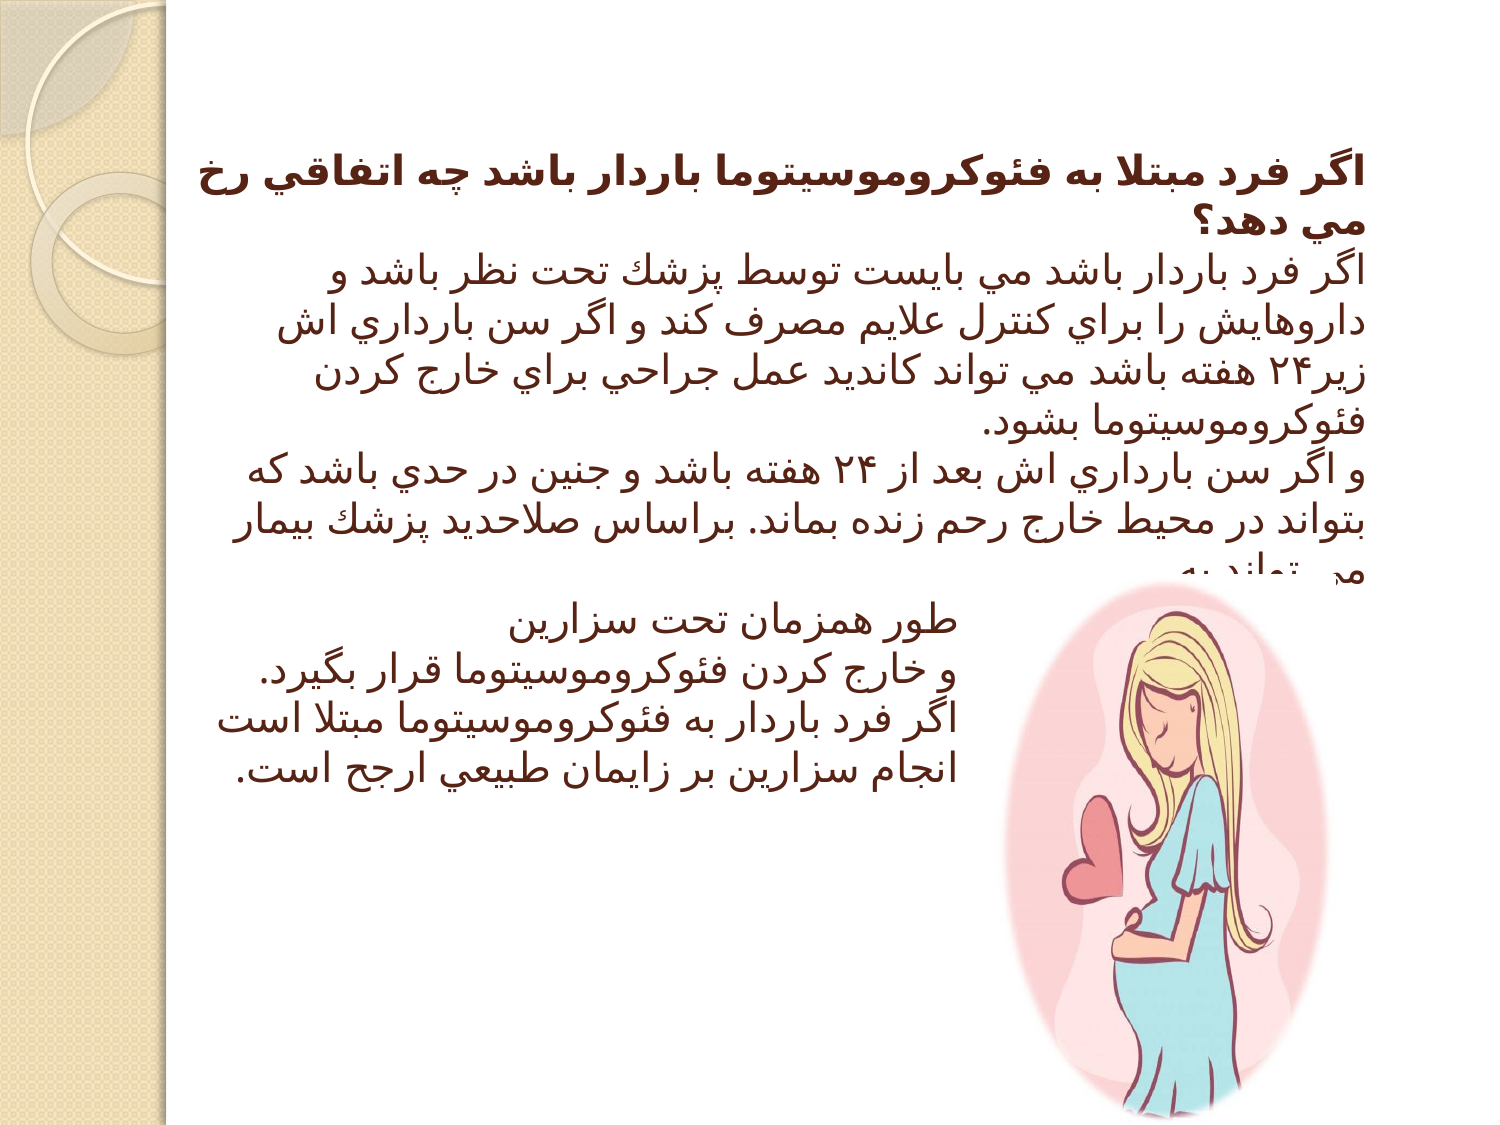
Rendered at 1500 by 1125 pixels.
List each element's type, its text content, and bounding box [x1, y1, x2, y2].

picture [995, 573, 1336, 1125]
title اگر فرد مبتلا به فئوكروموسيتوما باردار باشد چه اتفاقي رخ مي دهد؟ اگر فرد باردار باشد مي بايست توسط پزشك تحت نظر باشد و داروهايش را براي كنترل علايم مصرف كند و اگر سن بارداري اش زير۲۴ هفته باشد مي تواند كانديد عمل جراحي براي خارج كردن فئوكروموسيتوما بشود. و اگر سن بارداري اش بعد از ۲۴ هفته باشد و جنین در حدي باشد كه بتواند در محيط خارج رحم زنده بماند. براساس صلاحديد پزشك بيمار مي تواند به طور همزمان تحت سزارين و خارج كردن فئوكروموسيتوما قرار بگيرد. اگر فرد باردار به فئوكروموسيتوما مبتلا است انجام سزارين بر زايمان طبيعي ارجح است. [175, 82, 1383, 903]
